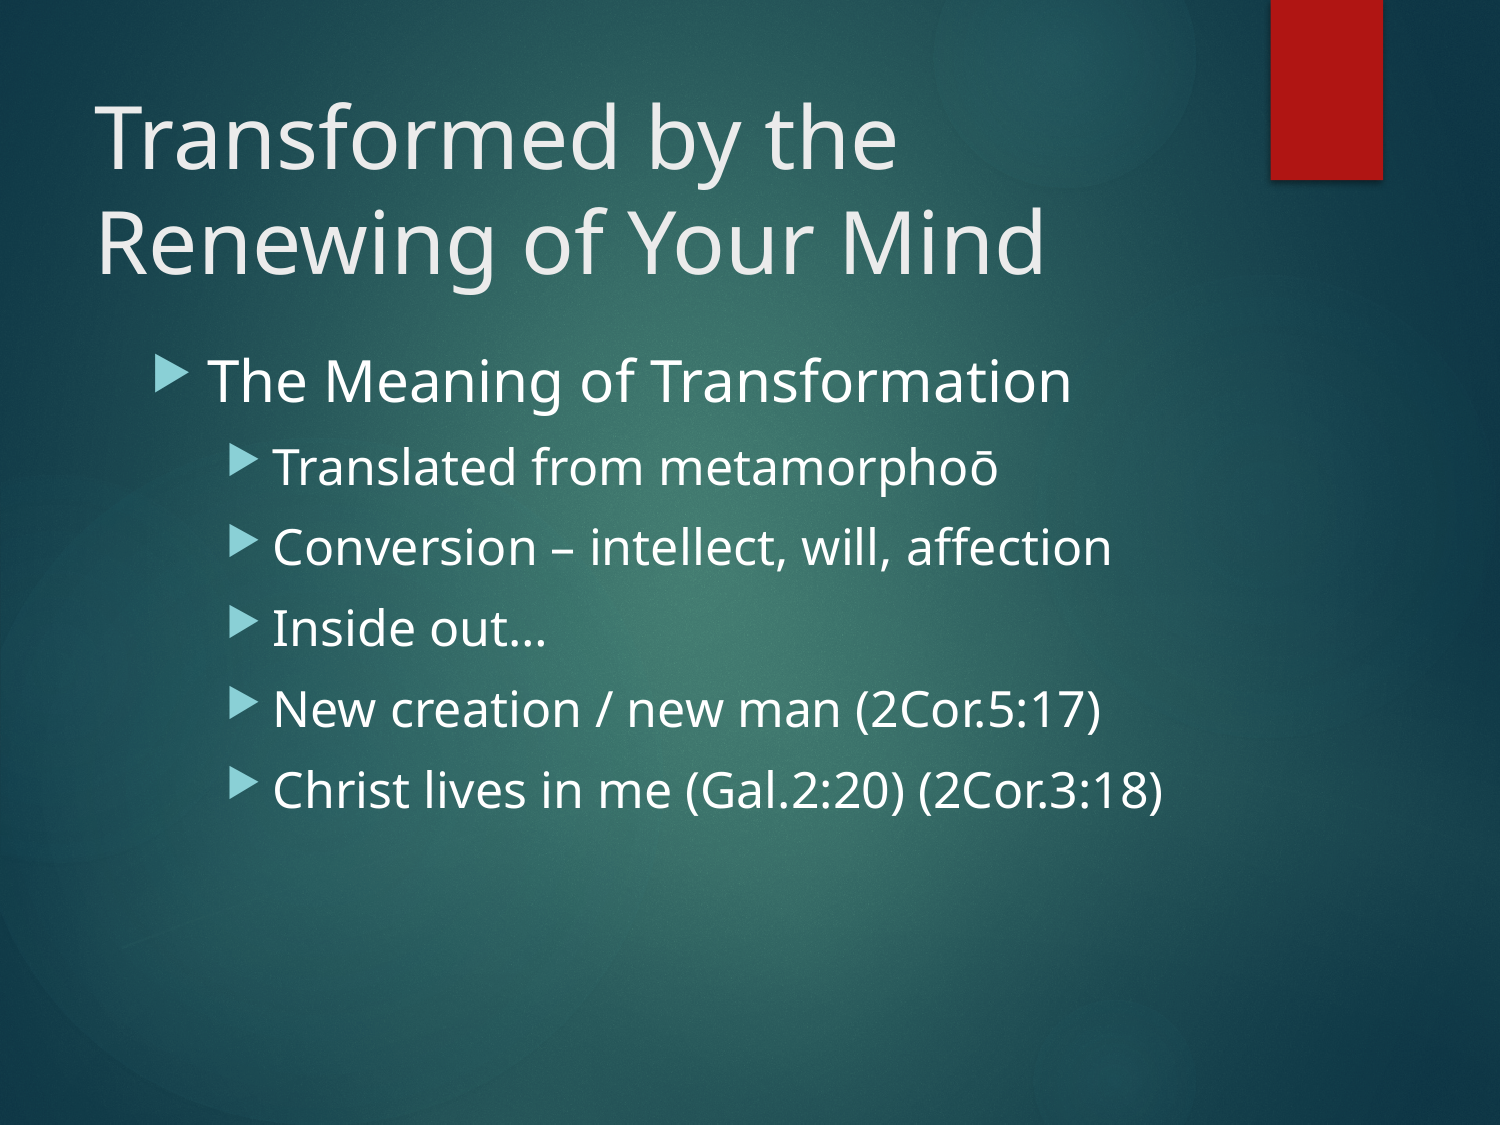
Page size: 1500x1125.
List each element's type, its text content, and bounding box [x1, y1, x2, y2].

title Transformed by the Renewing of Your Mind [79, 74, 1237, 304]
list The Meaning of Transformation Translated from metamorphoō Conversion – intellect, will, affection Inside out… New creation / new man (2Cor.5:17) Christ lives in me (Gal.2:20) (2Cor.3:18) [135, 336, 1237, 1025]
